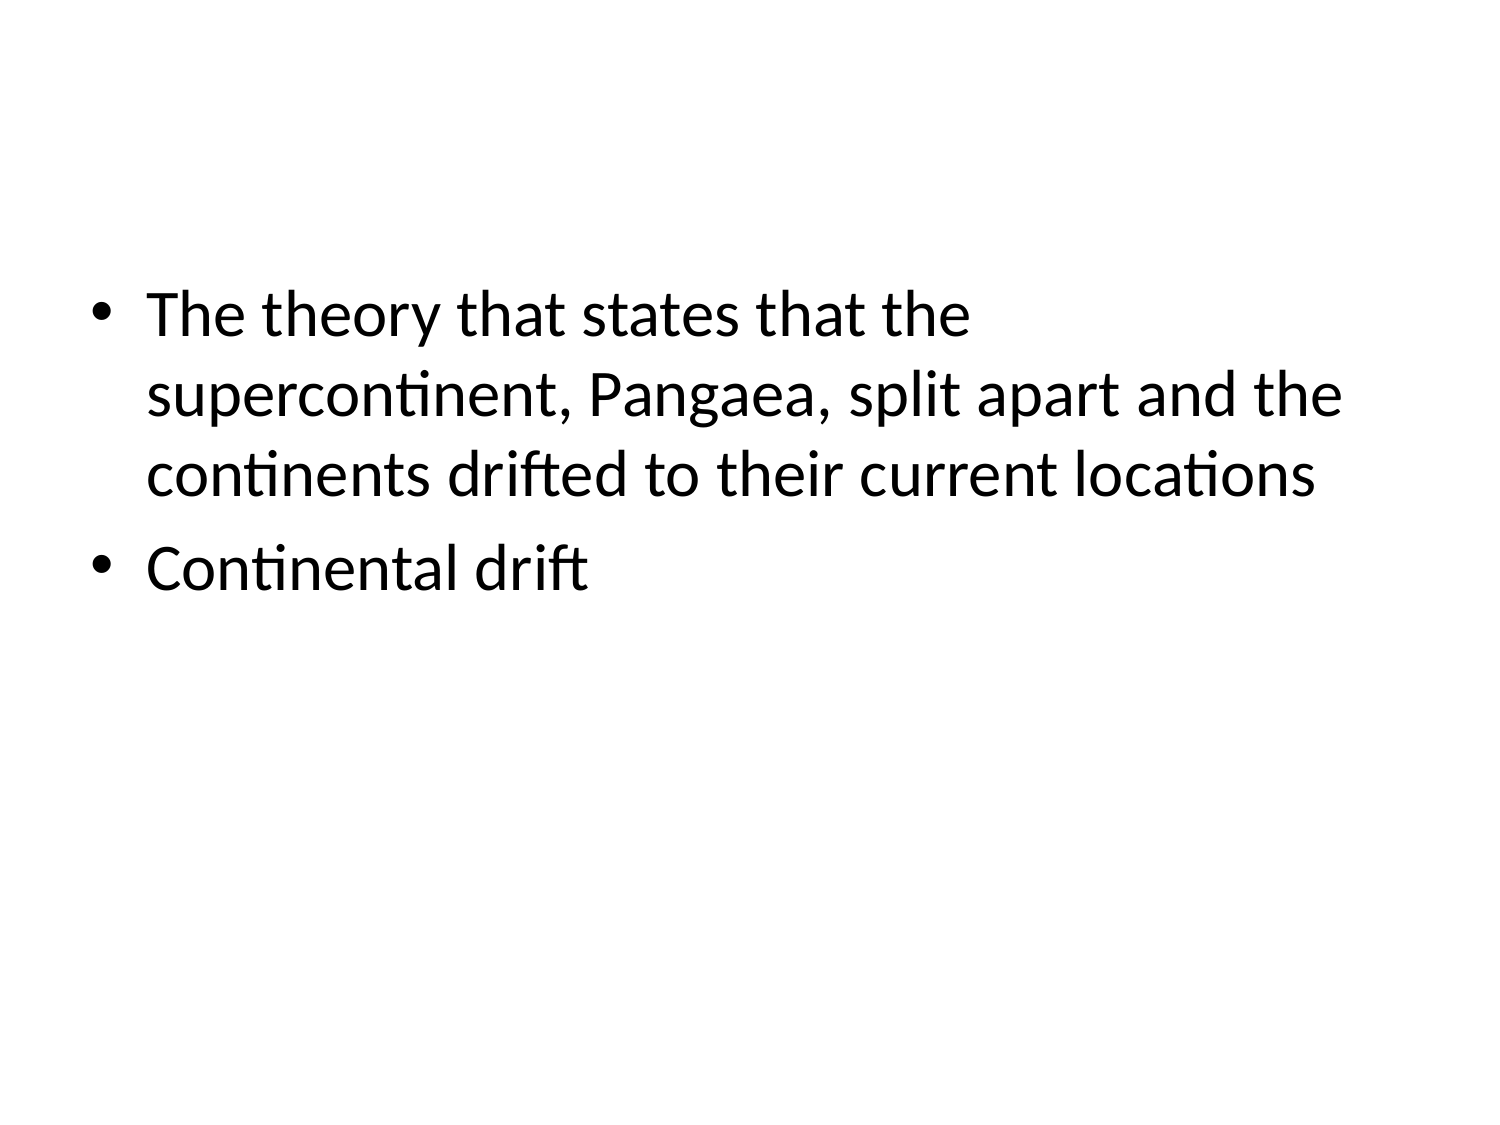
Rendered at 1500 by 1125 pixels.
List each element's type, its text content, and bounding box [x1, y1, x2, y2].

list The theory that states that the supercontinent, Pangaea, split apart and the continents drifted to their current locations Continental drift [75, 262, 1425, 1005]
